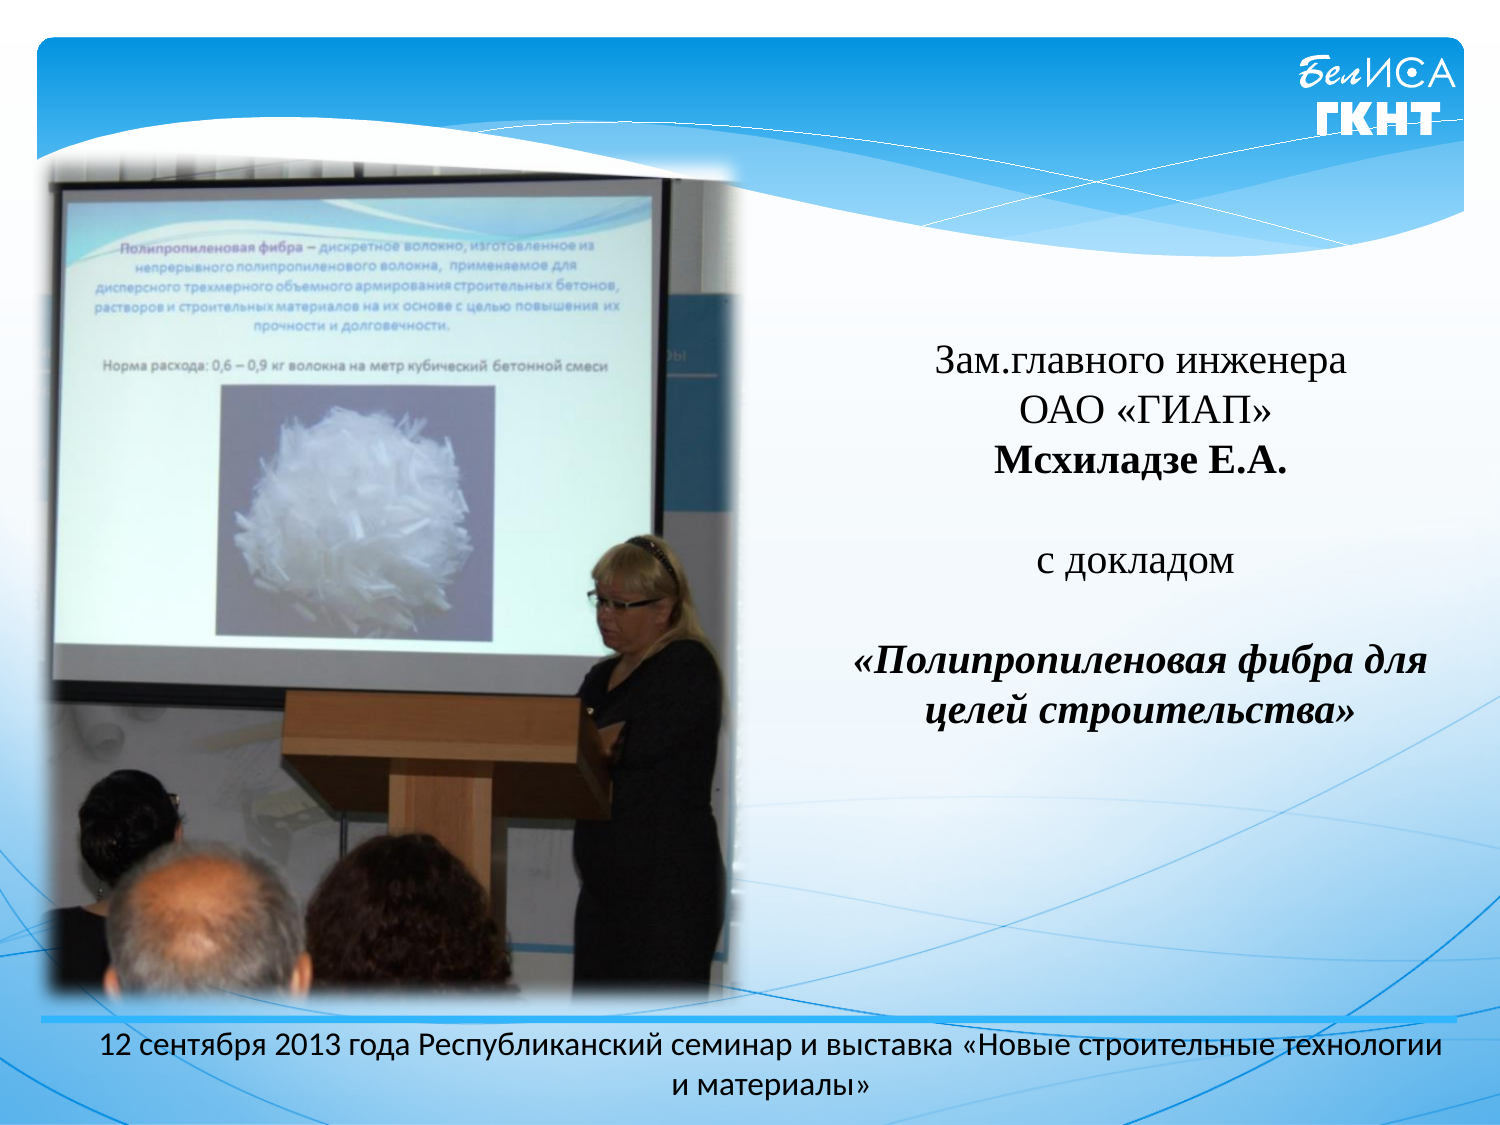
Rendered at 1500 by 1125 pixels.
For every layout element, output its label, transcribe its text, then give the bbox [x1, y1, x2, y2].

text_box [1298, 54, 1457, 89]
text_box [40, 1014, 1458, 1024]
picture [1316, 101, 1441, 136]
text_box Зам.главного инженера ОАО «ГИАП» Мсхиладзе Е.А. с докладом «Полипропиленовая фибра для целей строительства» [821, 324, 1460, 740]
picture [31, 147, 750, 1012]
text_box 12 сентября 2013 года Республиканский семинар и выставка «Новые строительные технологии и материалы» [82, 1014, 1461, 1110]
